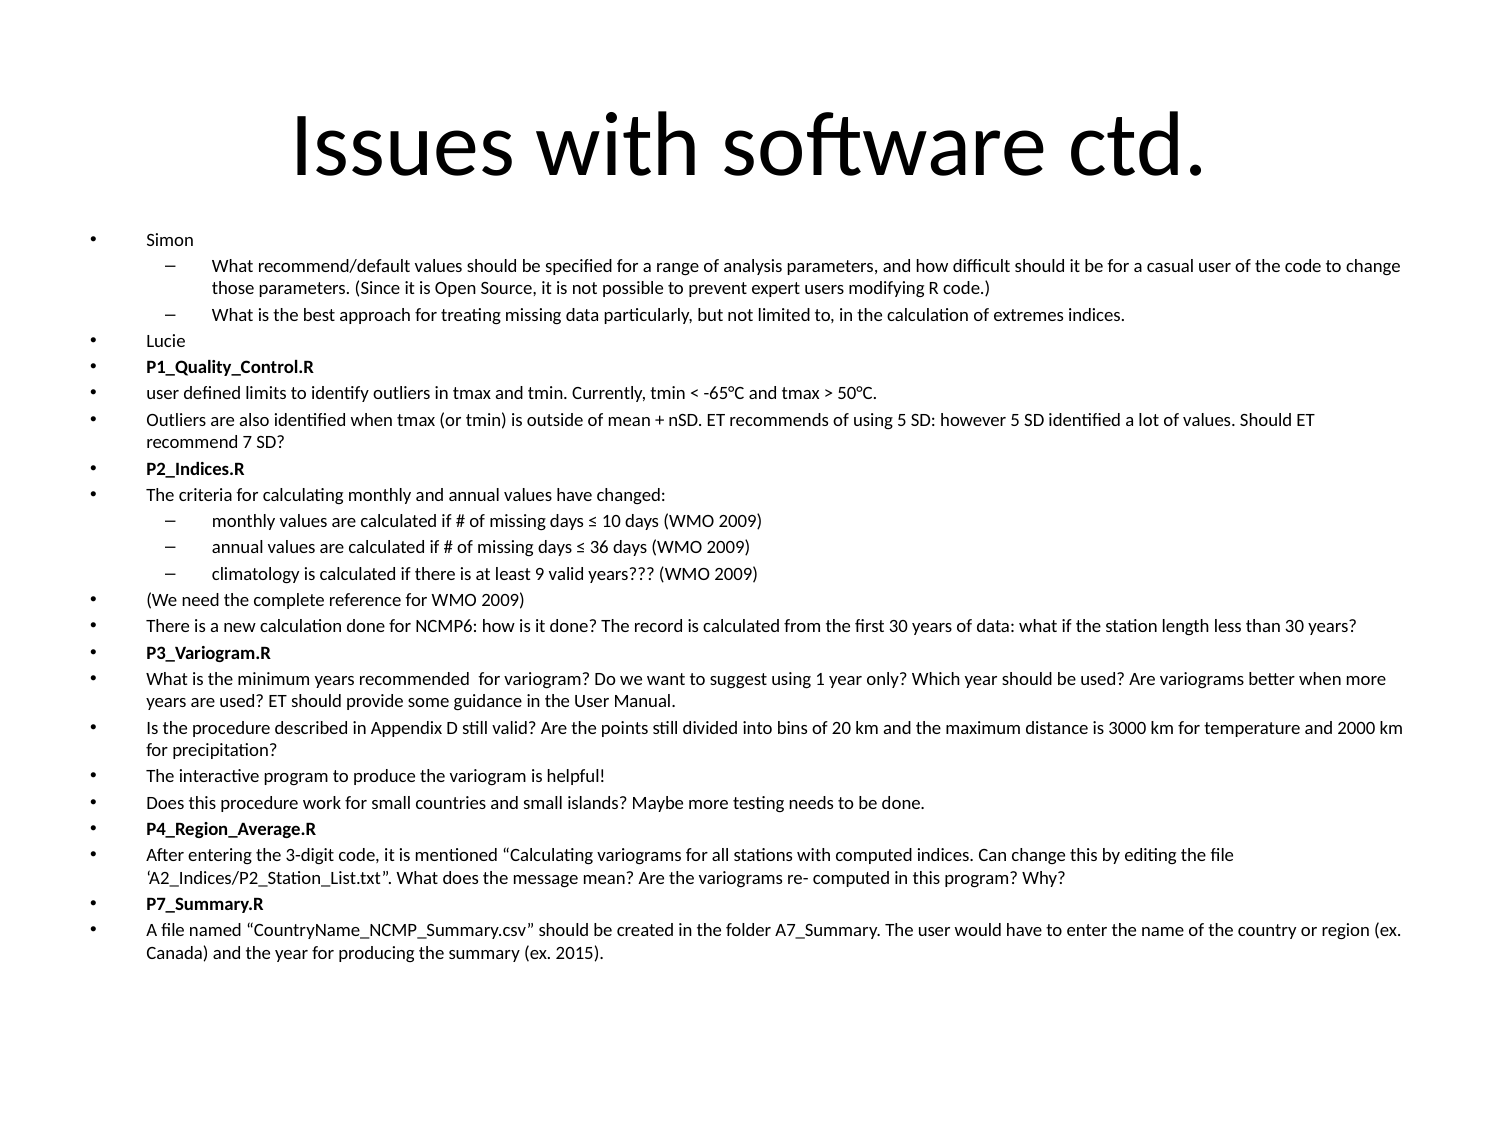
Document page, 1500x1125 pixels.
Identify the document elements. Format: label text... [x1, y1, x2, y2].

title Issues with software ctd. [75, 45, 1425, 219]
list Simon What recommend/default values should be specified for a range of analysis parameters, and how difficult should it be for a casual user of the code to change those parameters. (Since it is Open Source, it is not possible to prevent expert users modifying R code.) What is the best approach for treating missing data particularly, but not limited to, in the calculation of extremes indices. Lucie P1_Quality_Control.R user defined limits to identify outliers in tmax and tmin. Currently, tmin < -65°C and tmax > 50°C. Outliers are also identified when tmax (or tmin) is outside of mean + nSD. ET recommends of using 5 SD: however 5 SD identified a lot of values. Should ET recommend 7 SD? P2_Indices.R The criteria for calculating monthly and annual values have changed: monthly values are calculated if # of missing days ≤ 10 days (WMO 2009) annual values are calculated if # of missing days ≤ 36 days (WMO 2009) climatology is calculated if there is at least 9 valid years??? (WMO 2009) (We need the complete reference for WMO 2009) There is a new calculation done for NCMP6: how is it done? The record is calculated from the first 30 years of data: what if the station length less than 30 years? P3_Variogram.R What is the minimum years recommended for variogram? Do we want to suggest using 1 year only? Which year should be used? Are variograms better when more years are used? ET should provide some guidance in the User Manual. Is the procedure described in Appendix D still valid? Are the points still divided into bins of 20 km and the maximum distance is 3000 km for temperature and 2000 km for precipitation? The interactive program to produce the variogram is helpful! Does this procedure work for small countries and small islands? Maybe more testing needs to be done. P4_Region_Average.R After entering the 3-digit code, it is mentioned “Calculating variograms for all stations with computed indices. Can change this by editing the file ‘A2_Indices/P2_Station_List.txt”. What does the message mean? Are the variograms re- computed in this program? Why? P7_Summary.R A file named “CountryName_NCMP_Summary.csv” should be created in the folder A7_Summary. The user would have to enter the name of the country or region (ex. Canada) and the year for producing the summary (ex. 2015). [75, 219, 1425, 1094]
